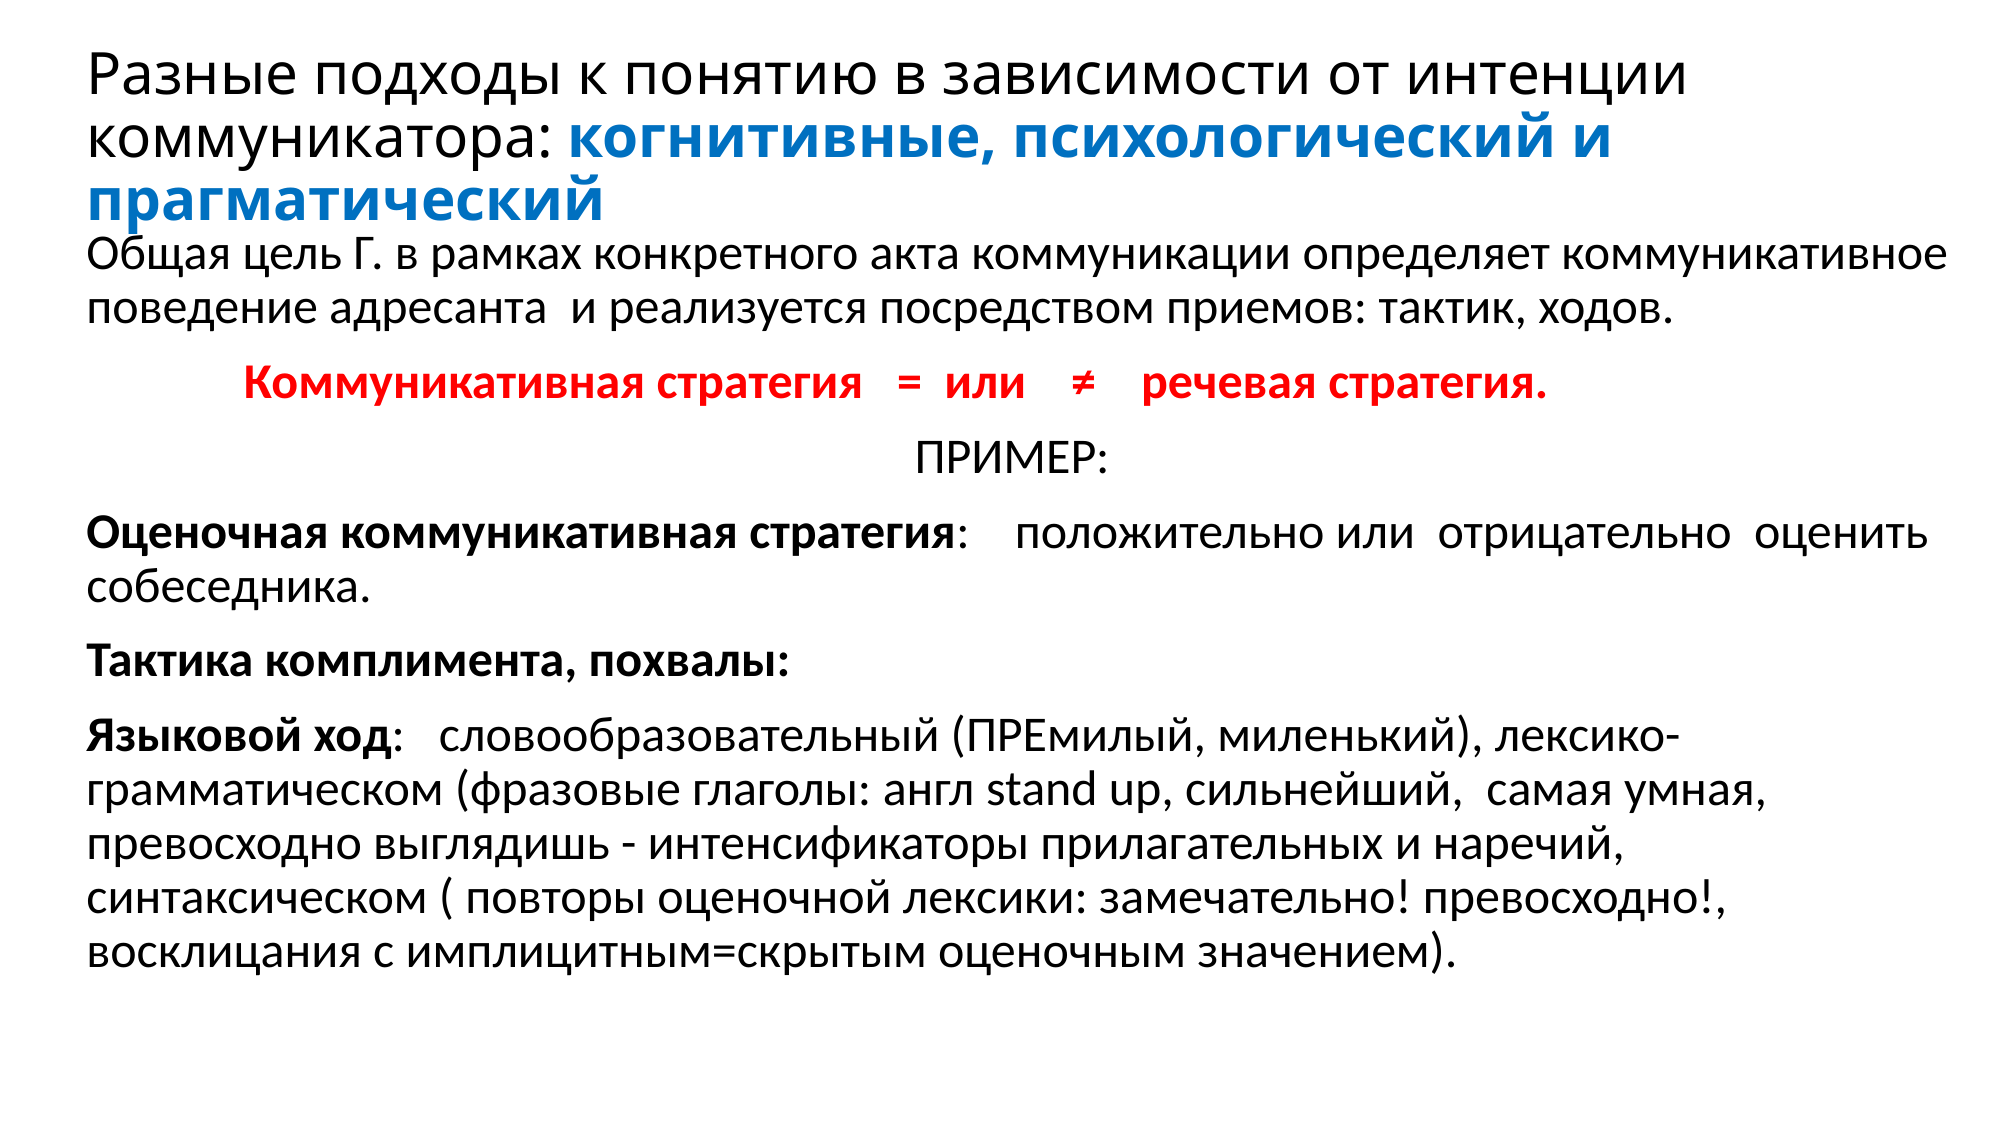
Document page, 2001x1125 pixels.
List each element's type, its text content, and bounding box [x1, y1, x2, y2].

title Разные подходы к понятию в зависимости от интенции коммуникатора: когнитивные, психологический и прагматический [71, 33, 1888, 219]
list Общая цель Г. в рамках конкретного акта коммуникации определяет коммуникативное поведение адресанта и реализуется посредством приемов: тактик, ходов. Коммуникативная стратегия = или ≠ речевая стратегия. ПРИМЕР: Оценочная коммуникативная стратегия: положительно или отрицательно оценить собеседника. Тактика комплимента, похвалы: Языковой ход: словообразовательный (ПРЕмилый, миленький), лексико-грамматическом (фразовые глаголы: англ stand up, сильнейший, самая умная, превосходно выглядишь - интенсификаторы прилагательных и наречий, синтаксическом ( повторы оценочной лексики: замечательно! превосходно!, восклицания с имплицитным=скрытым оценочным значением). [71, 219, 1965, 1108]
